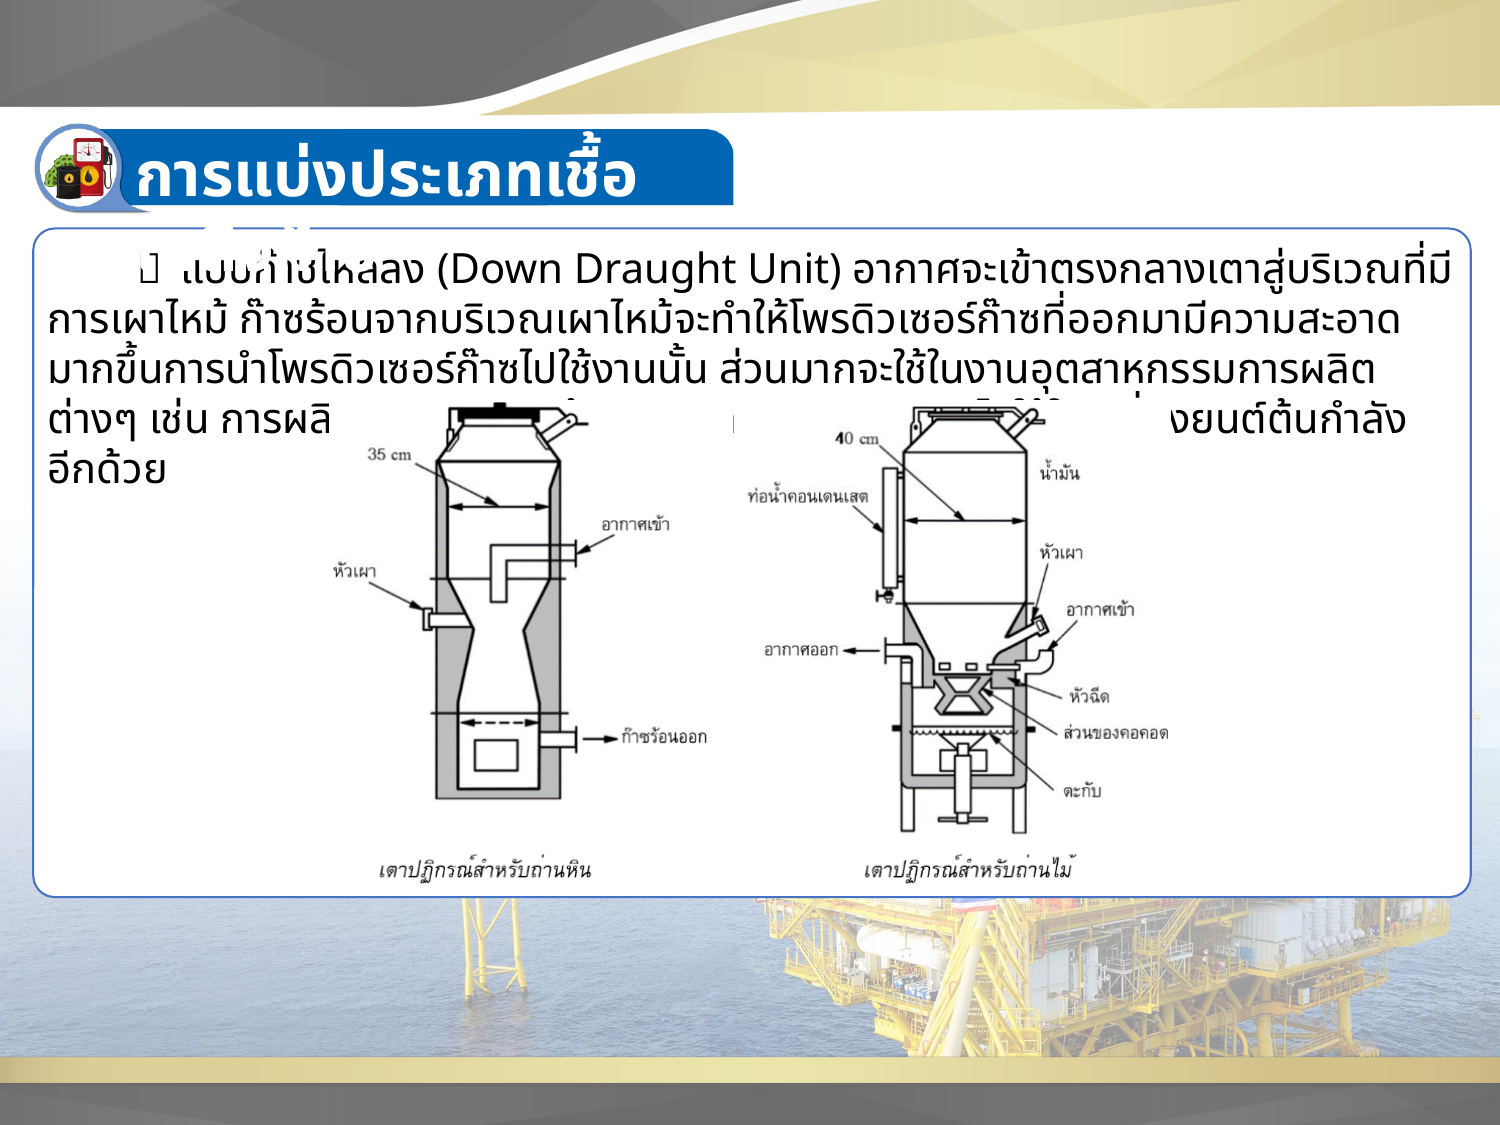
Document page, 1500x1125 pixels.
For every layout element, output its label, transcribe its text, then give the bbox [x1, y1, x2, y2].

picture [737, 400, 1171, 884]
text_box [734, 227, 1464, 233]
text_box การแบ่งประเภทเชื้อเพลิงก๊าซ [120, 214, 734, 291]
picture [329, 400, 734, 884]
text_box [32, 500, 1472, 899]
text_box  แบบก๊าซไหลลง (Down Draught Unit) อากาศจะเข้าตรงกลางเตาสู่บริเวณที่มีการเผาไหม้ ก๊าซร้อนจากบริเวณเผาไหม้จะทำให้โพรดิวเซอร์ก๊าซที่ออกมามีความสะอาดมากขึ้นการนำโพรดิวเซอร์ก๊าซไปใช้งานนั้น ส่วนมากจะใช้ในงานอุตสาหกรรมการผลิตต่างๆ เช่น การผลิตปูนซีเมนต์ แก้ว เซรามิก ฯลฯ และยังนำไปใช้ในเครื่องยนต์ต้นกำลังอีกด้วย [32, 233, 1472, 500]
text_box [33, 122, 734, 214]
text_box [40, 227, 120, 233]
